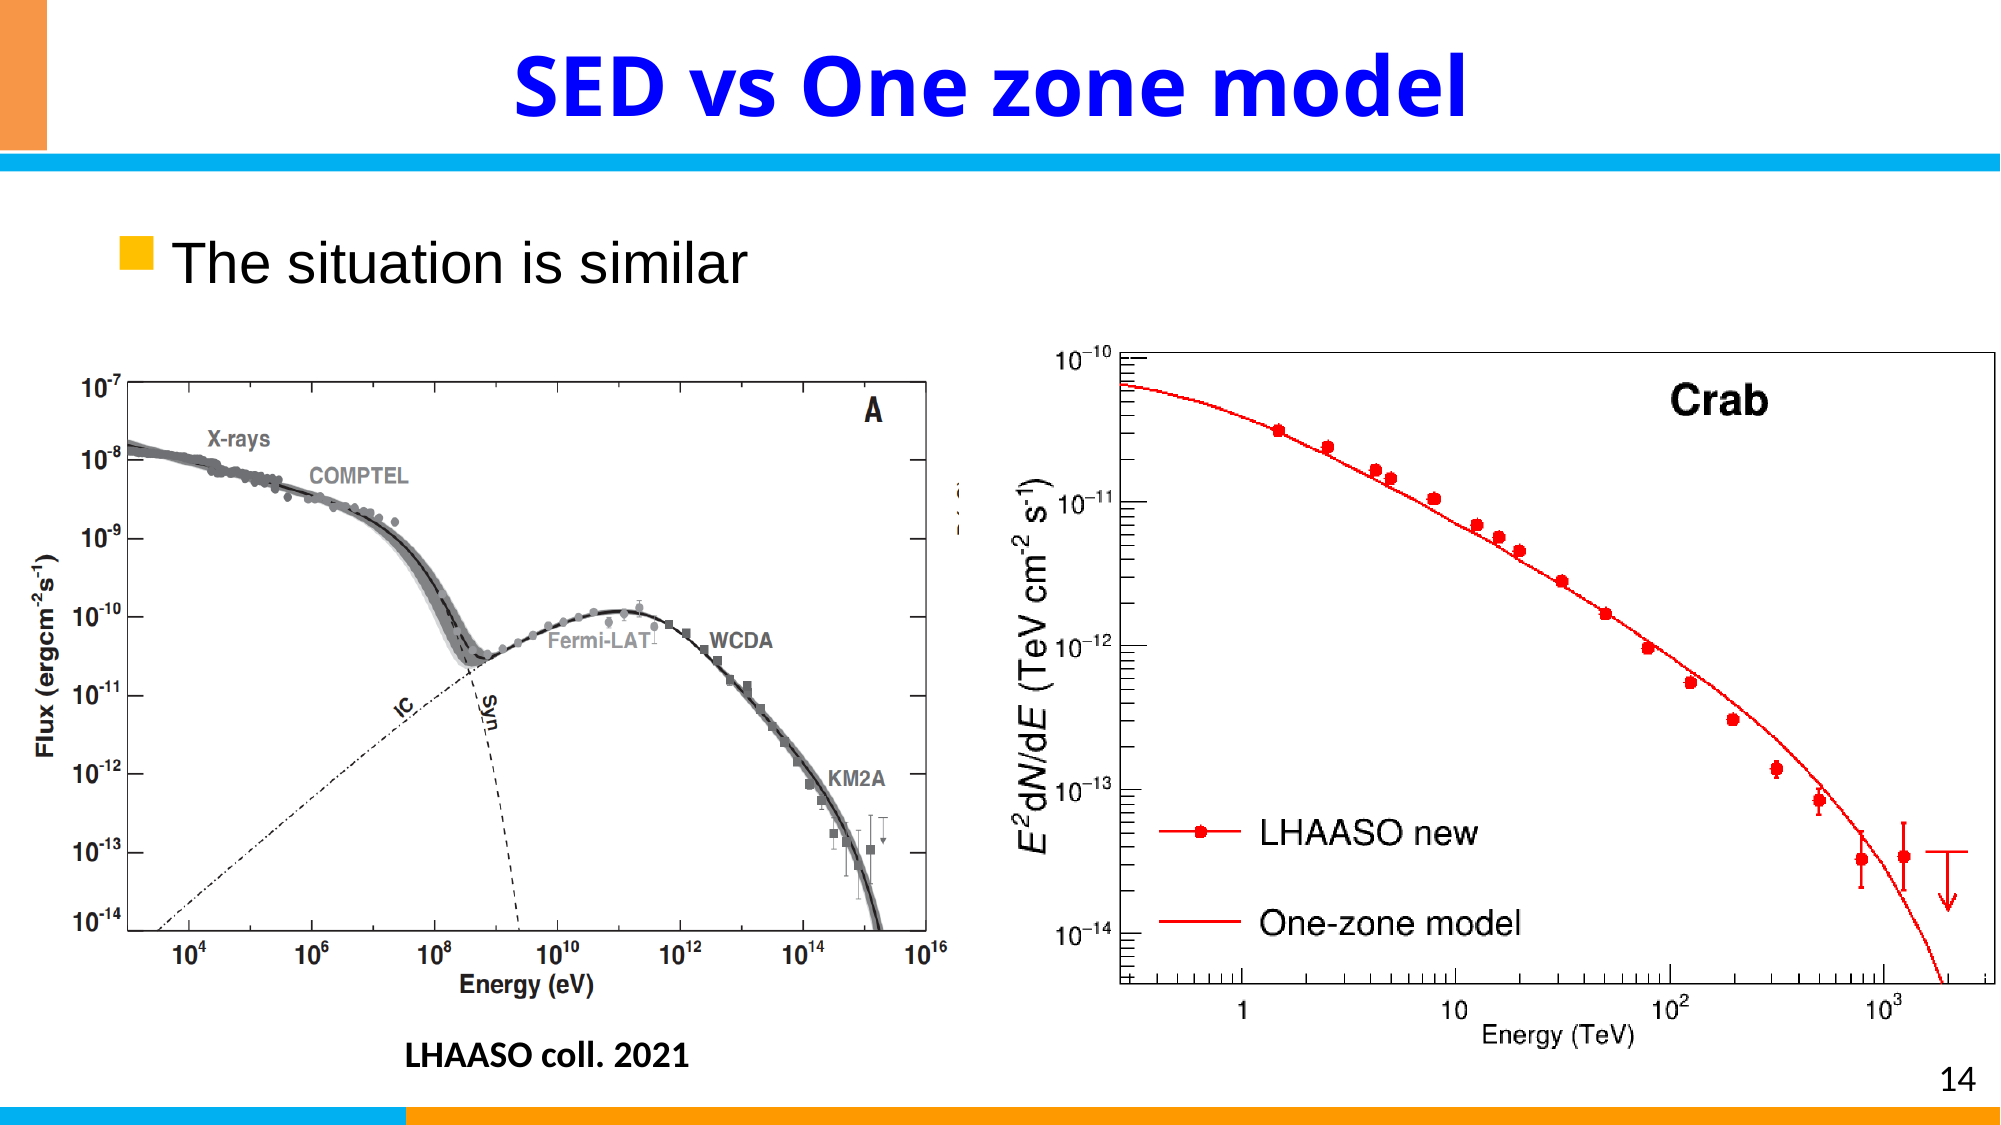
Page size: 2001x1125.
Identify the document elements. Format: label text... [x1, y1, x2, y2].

picture [20, 352, 959, 1005]
picture [1011, 320, 2000, 1063]
list The situation is similar [99, 210, 1429, 336]
text_box LHAASO coll. 2021 [390, 1022, 840, 1083]
title SED vs One zone model [109, 23, 1875, 143]
